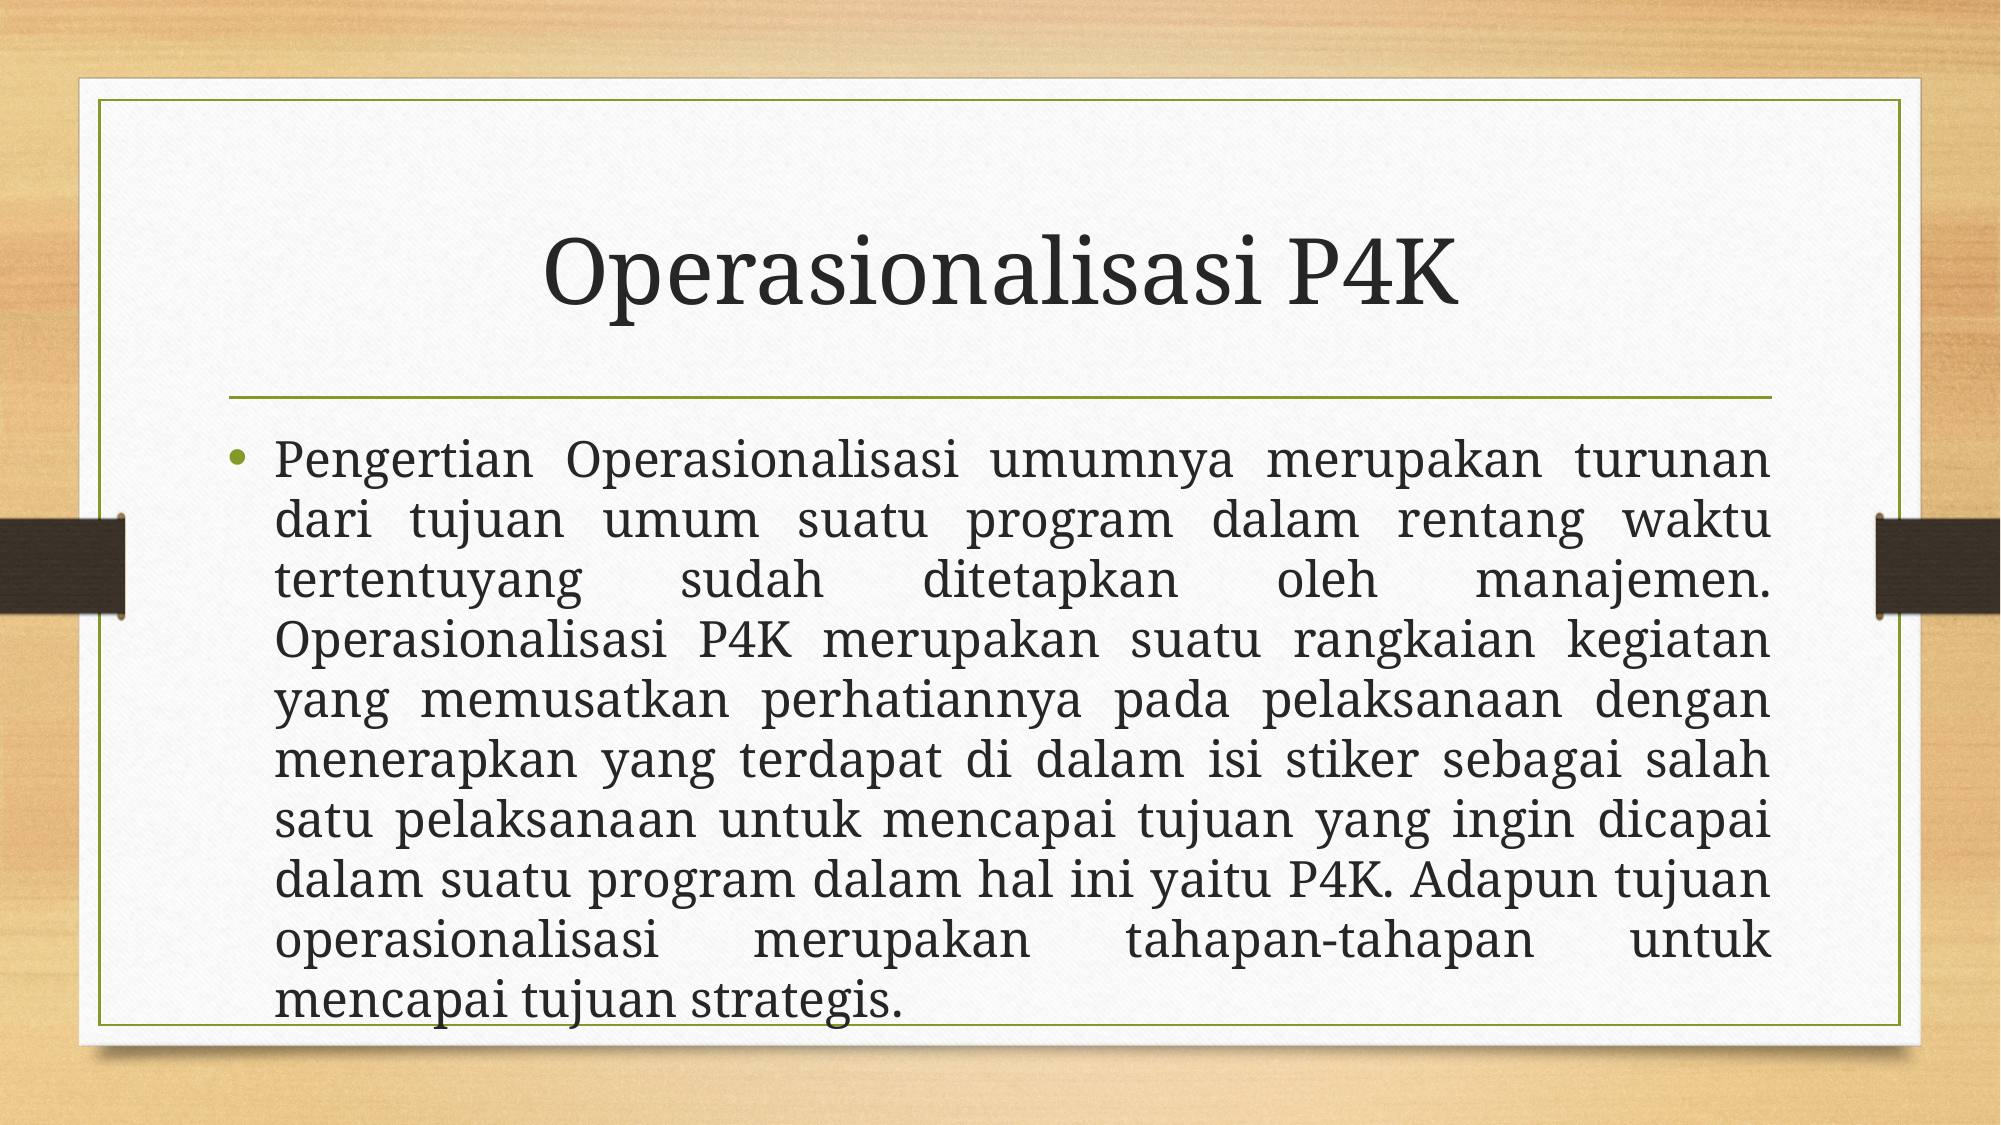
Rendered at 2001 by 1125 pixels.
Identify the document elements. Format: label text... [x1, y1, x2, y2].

list Pengertian Operasionalisasi umumnya merupakan turunan dari tujuan umum suatu program dalam rentang waktu tertentuyang sudah ditetapkan oleh manajemen. Operasionalisasi P4K merupakan suatu rangkaian kegiatan yang memusatkan perhatiannya pada pelaksanaan dengan menerapkan yang terdapat di dalam isi stiker sebagai salah satu pelaksanaan untuk mencapai tujuan yang ingin dicapai dalam suatu program dalam hal ini yaitu P4K. Adapun tujuan operasionalisasi merupakan tahapan-tahapan untuk mencapai tujuan strategis. [212, 419, 1788, 964]
title Operasionalisasi P4K [212, 161, 1788, 375]
picture [0, 0, 2001, 1125]
